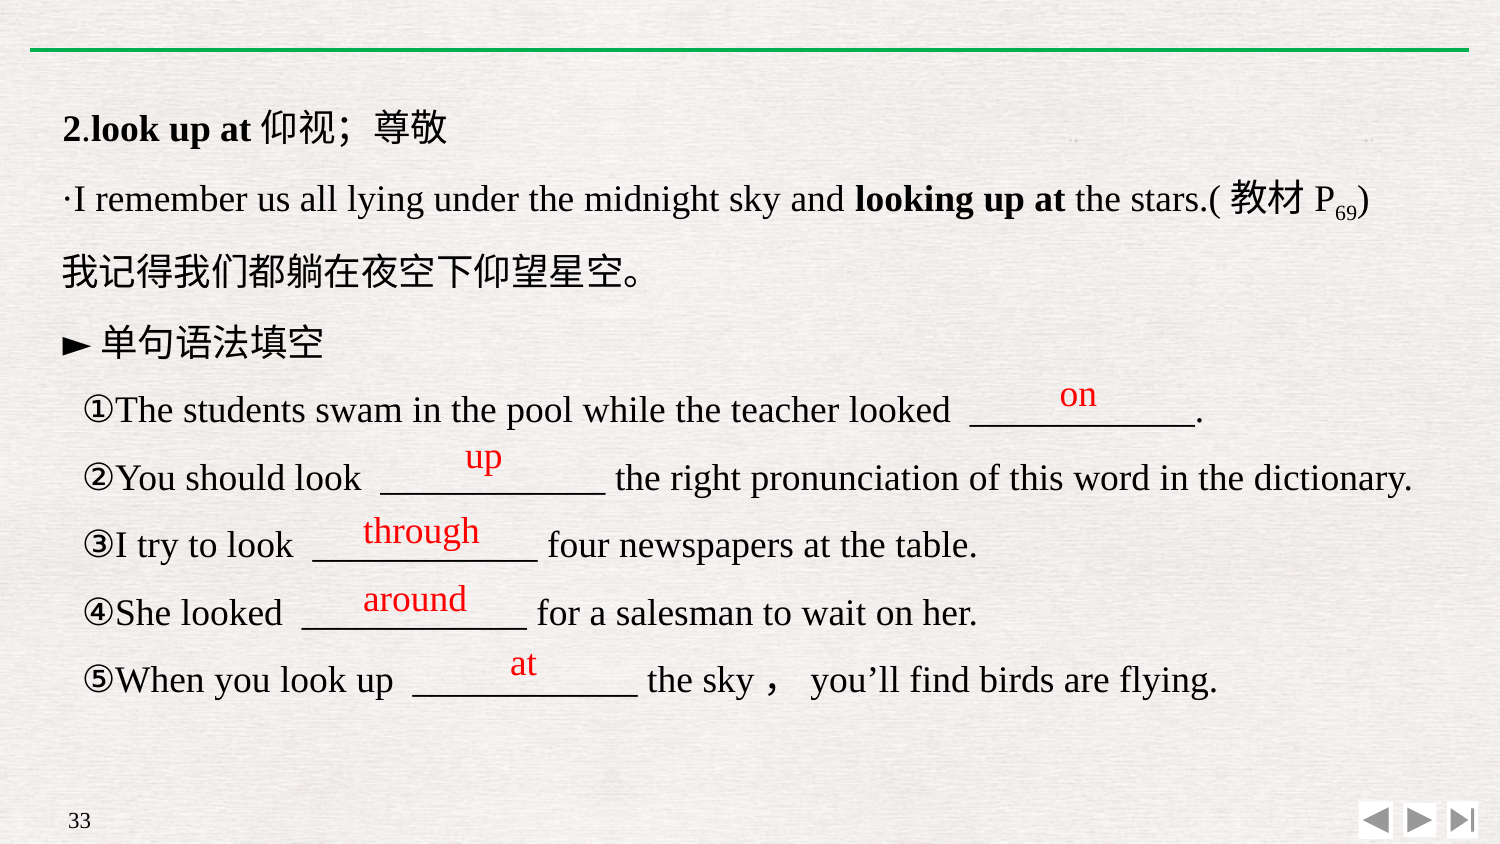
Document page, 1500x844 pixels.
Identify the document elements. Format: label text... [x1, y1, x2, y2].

text_box at [498, 632, 549, 689]
picture [0, 0, 1500, 844]
text_box on [1048, 363, 1109, 420]
text_box through [351, 499, 492, 557]
text_box 2.look up at仰视；尊敬 [51, 76, 1458, 156]
text_box ①The students swam in the pool while the teacher looked ____________. ②You should look ____________ the right pronunciation of this word in the dictionary. ③I try to look ____________ four newspapers at the table. ④She looked ____________ for a salesman to wait on her. ⑤When you look up ____________ the sky，you’ll find birds are flying. [70, 357, 1435, 707]
text_box around [351, 567, 479, 625]
text_box ·I remember us all lying under the midnight sky and looking up at the stars.(教材P69) 我记得我们都躺在夜空下仰望星空。 [49, 142, 1456, 299]
text_box up [453, 425, 515, 482]
text_box ►单句语法填空 [51, 291, 1458, 370]
